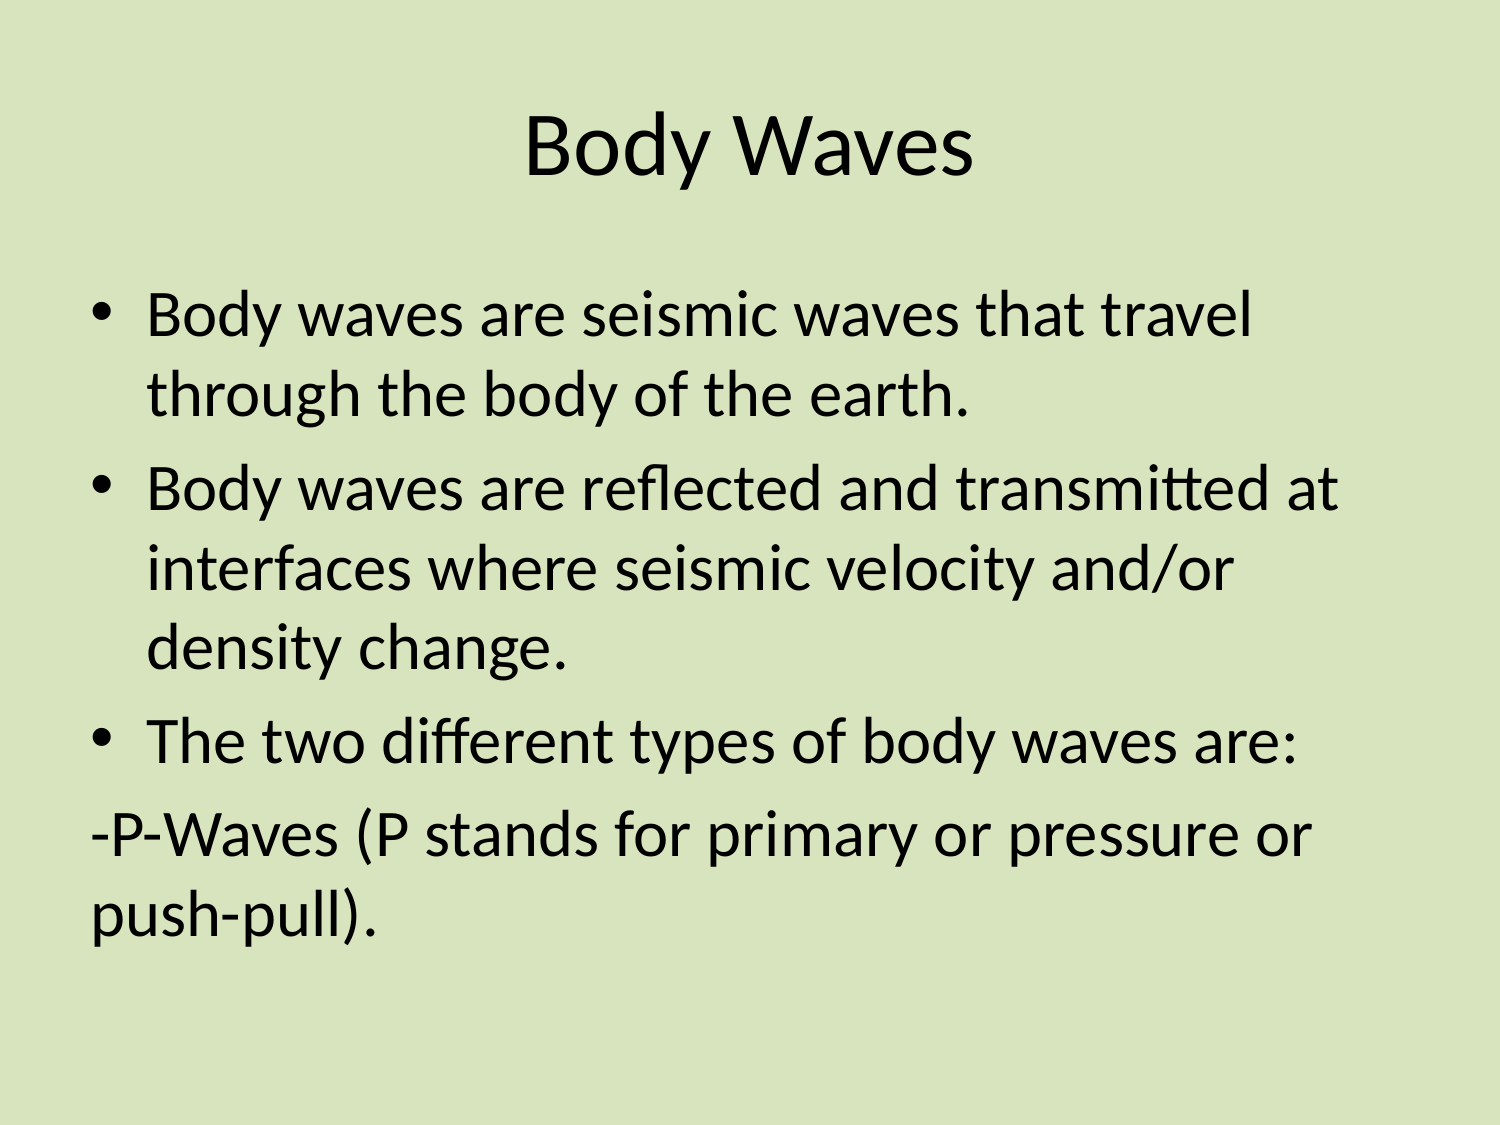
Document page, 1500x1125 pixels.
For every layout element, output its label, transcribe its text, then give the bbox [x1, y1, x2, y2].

list Body waves are seismic waves that travel through the body of the earth. Body waves are reflected and transmitted at interfaces where seismic velocity and/or density change. The two different types of body waves are: -P-Waves (P stands for primary or pressure or push-pull). [75, 262, 1425, 1005]
title Body Waves [75, 45, 1425, 233]
